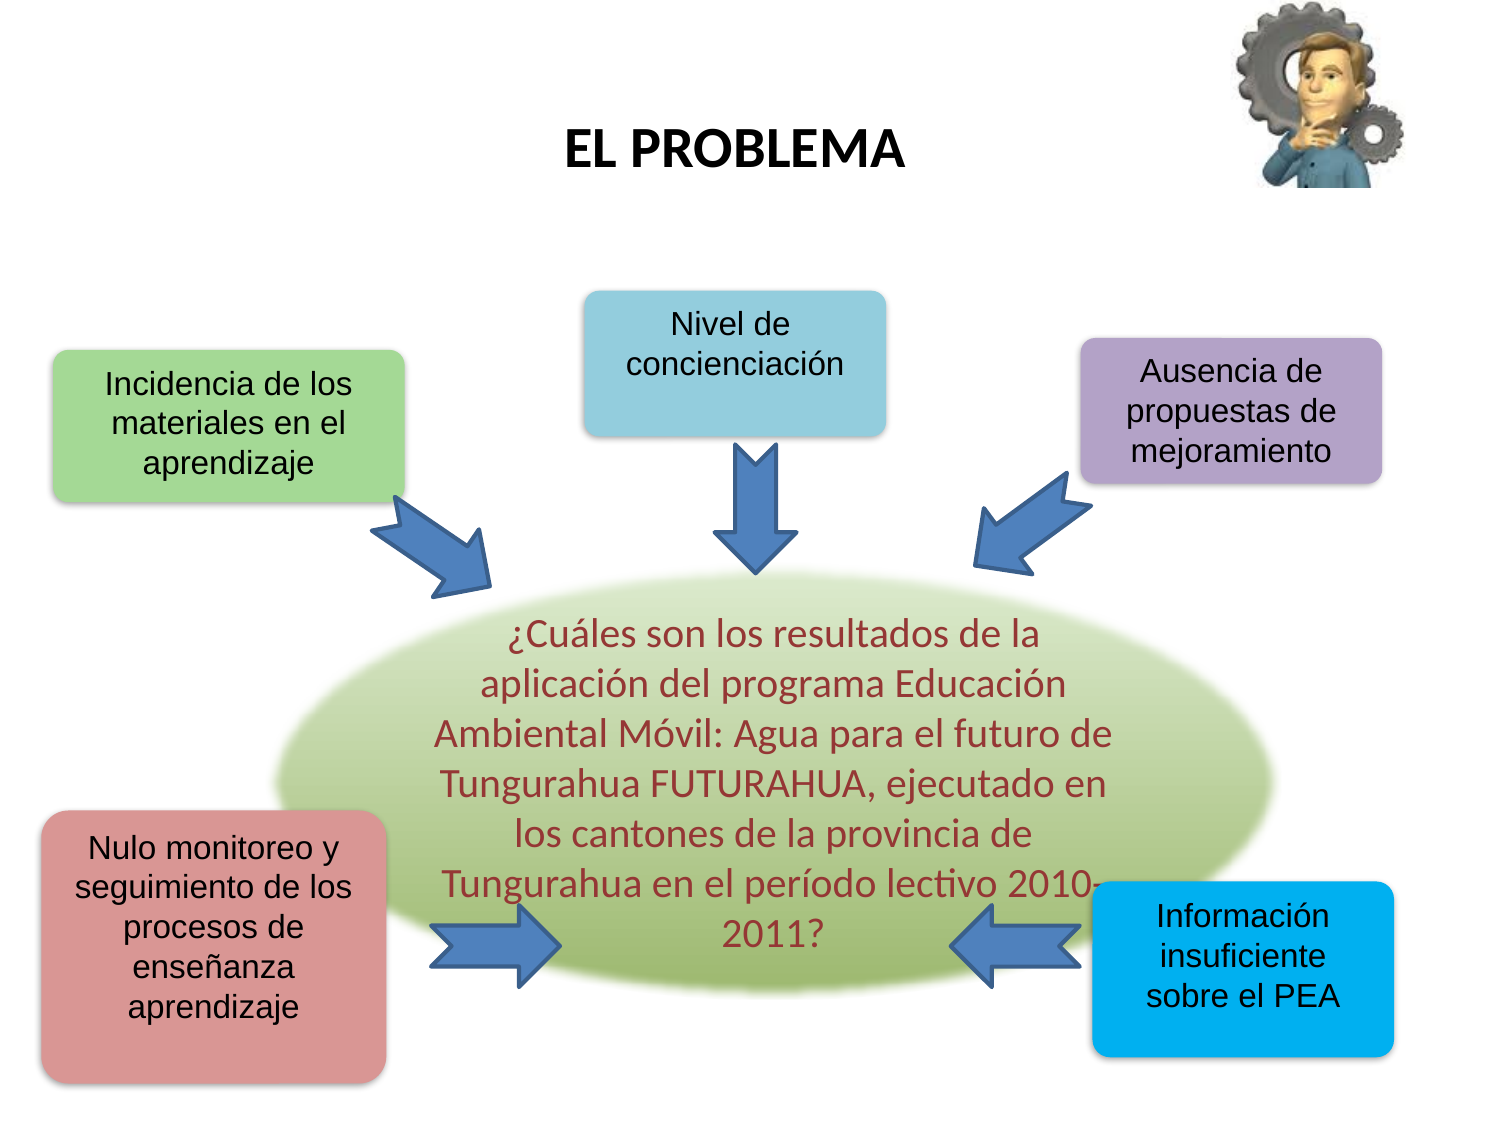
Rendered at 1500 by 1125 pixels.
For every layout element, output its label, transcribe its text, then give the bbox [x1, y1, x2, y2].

text_box [429, 923, 510, 969]
text_box EL PROBLEMA [549, 101, 921, 187]
text_box Información insuficiente sobre el PEA [1092, 881, 1395, 1058]
text_box Nivel de concienciación [584, 290, 887, 437]
text_box [1012, 923, 1082, 969]
text_box Ausencia de propuestas de mejoramiento [1080, 337, 1383, 484]
text_box ¿Cuáles son los resultados de la aplicación del programa Educación Ambiental Móvil: Agua para el futuro de Tungurahua FUTURAHUA, ejecutado en los cantones de la provincia de Tungurahua en el período lectivo 2010-2011? [282, 579, 1267, 944]
picture [515, 614, 1008, 985]
text_box [973, 470, 1094, 577]
text_box [712, 442, 799, 576]
text_box [369, 495, 492, 600]
text_box Incidencia de los materiales en el aprendizaje [53, 349, 405, 503]
text_box Nulo monitoreo y seguimiento de los procesos de enseñanza aprendizaje [41, 810, 387, 1084]
picture [1230, 0, 1419, 188]
